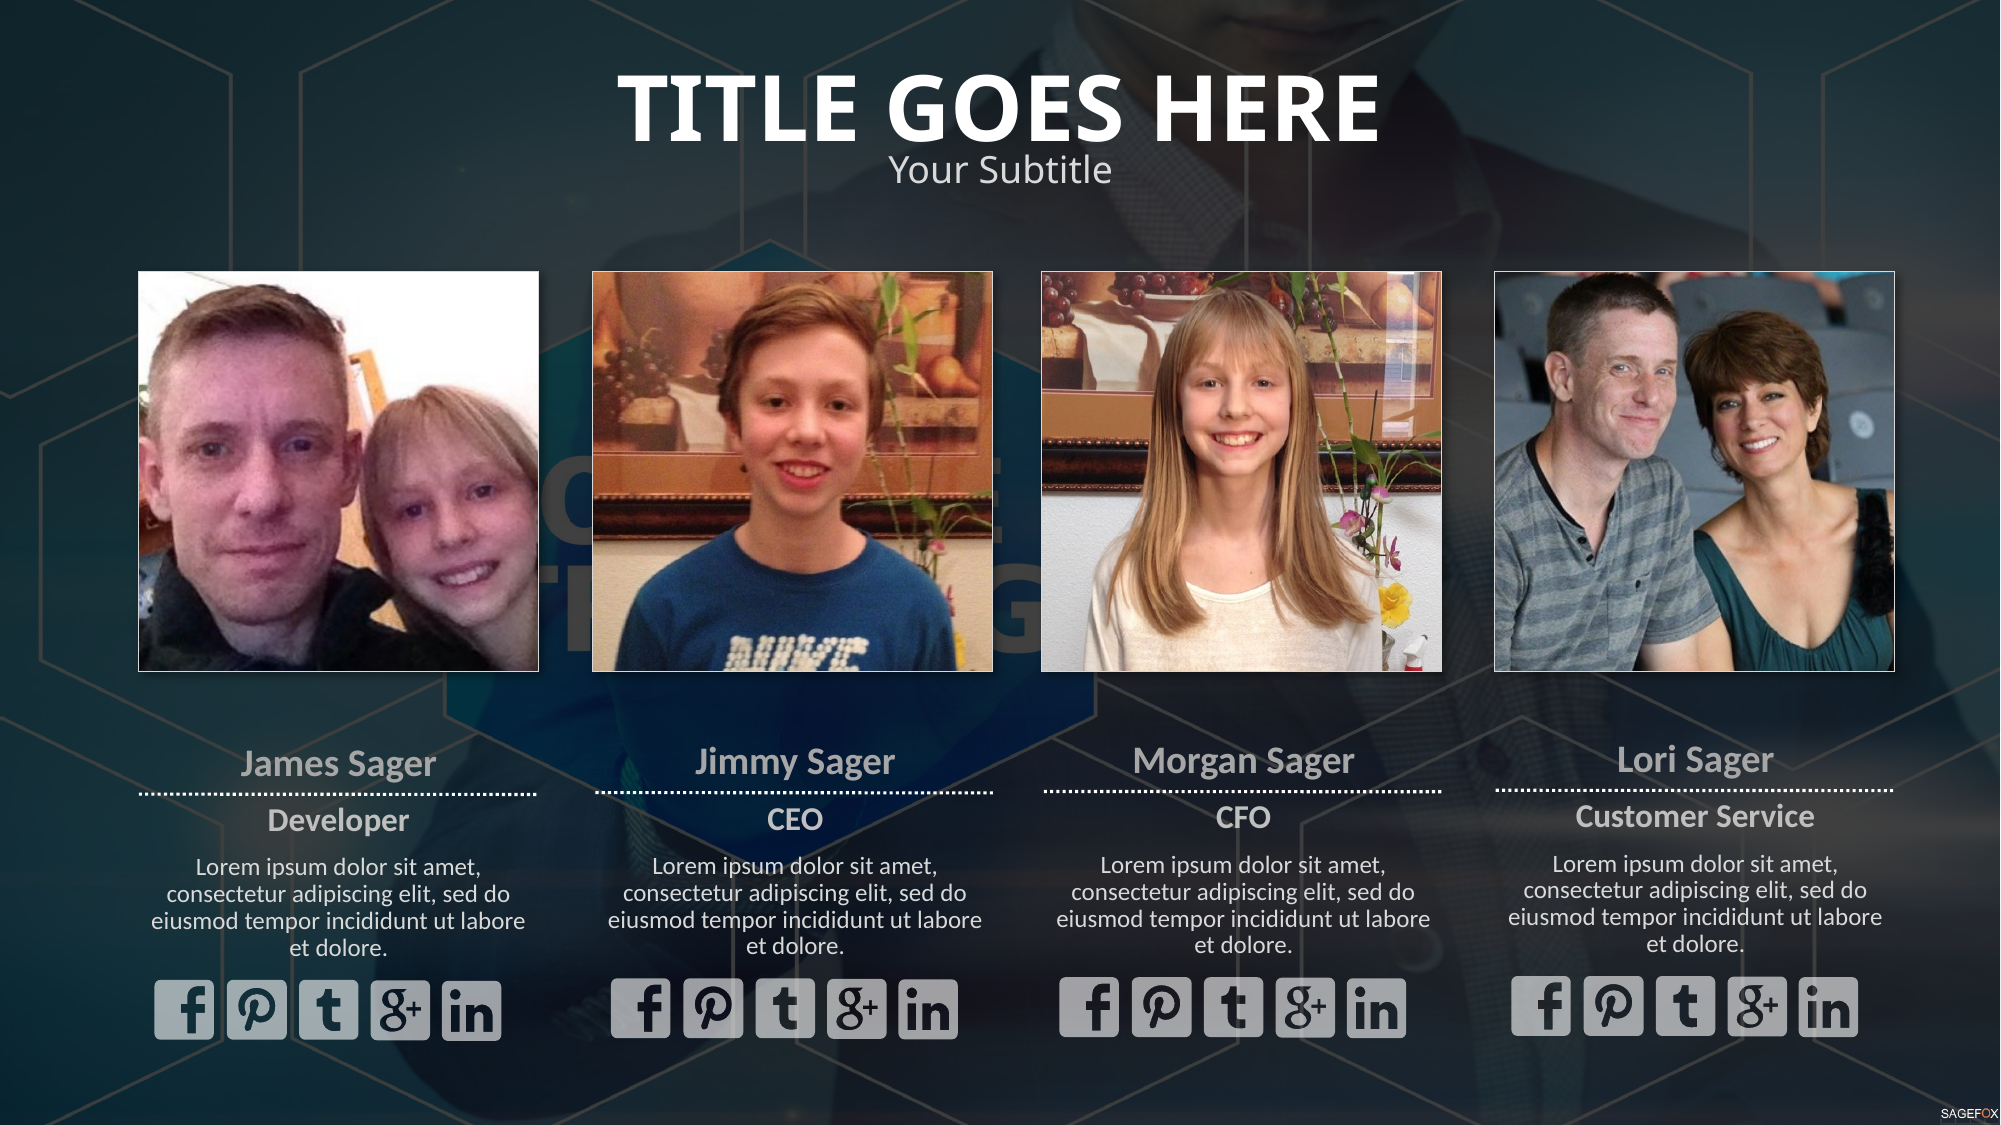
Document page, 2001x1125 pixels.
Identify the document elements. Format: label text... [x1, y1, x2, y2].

text_box Jimmy Sager [620, 740, 971, 784]
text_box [1059, 977, 1407, 1039]
text_box CFO [1068, 797, 1419, 840]
text_box Lorem ipsum dolor sit amet, consectetur adipiscing elit, sed do eiusmod tempor incididunt ut labore et dolore. [1495, 850, 1896, 964]
text_box Developer [163, 799, 514, 842]
text_box [591, 270, 993, 672]
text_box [154, 979, 502, 1041]
text_box James Sager [163, 742, 514, 785]
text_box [548, 42, 1452, 199]
text_box Lorem ipsum dolor sit amet, consectetur adipiscing elit, sed do eiusmod tempor incididunt ut labore et dolore. [1043, 851, 1444, 965]
text_box Lorem ipsum dolor sit amet, consectetur adipiscing elit, sed do eiusmod tempor incididunt ut labore et dolore. [138, 854, 539, 968]
text_box Customer Service [1520, 796, 1871, 839]
picture [0, 0, 2001, 1125]
text_box [1040, 270, 1442, 672]
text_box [1511, 976, 1859, 1038]
text_box CEO [620, 798, 971, 841]
text_box [1494, 271, 1896, 673]
text_box Lori Sager [1520, 738, 1871, 781]
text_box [610, 978, 958, 1040]
text_box [138, 270, 540, 672]
text_box Lorem ipsum dolor sit amet, consectetur adipiscing elit, sed do eiusmod tempor incididunt ut labore et dolore. [595, 852, 996, 966]
text_box Morgan Sager [1068, 739, 1419, 782]
